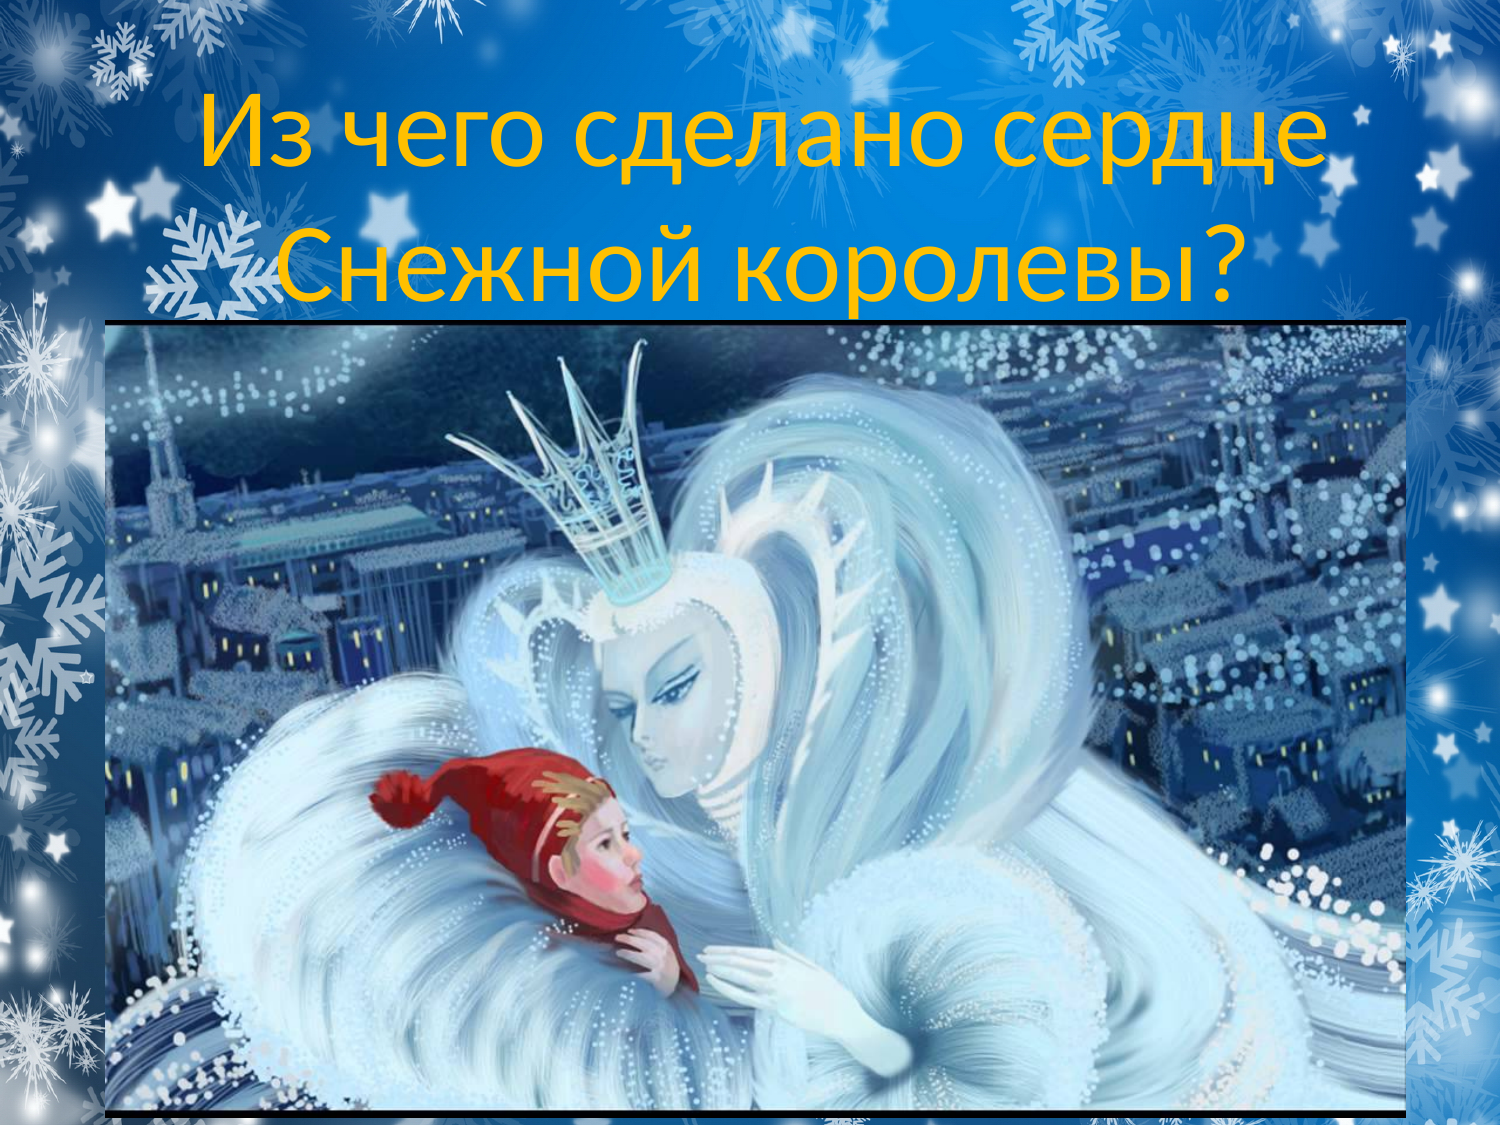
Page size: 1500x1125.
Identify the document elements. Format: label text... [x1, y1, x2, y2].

picture [0, 0, 1500, 1125]
text_box Из чего сделано сердце Снежной королевы? [181, 46, 1347, 318]
